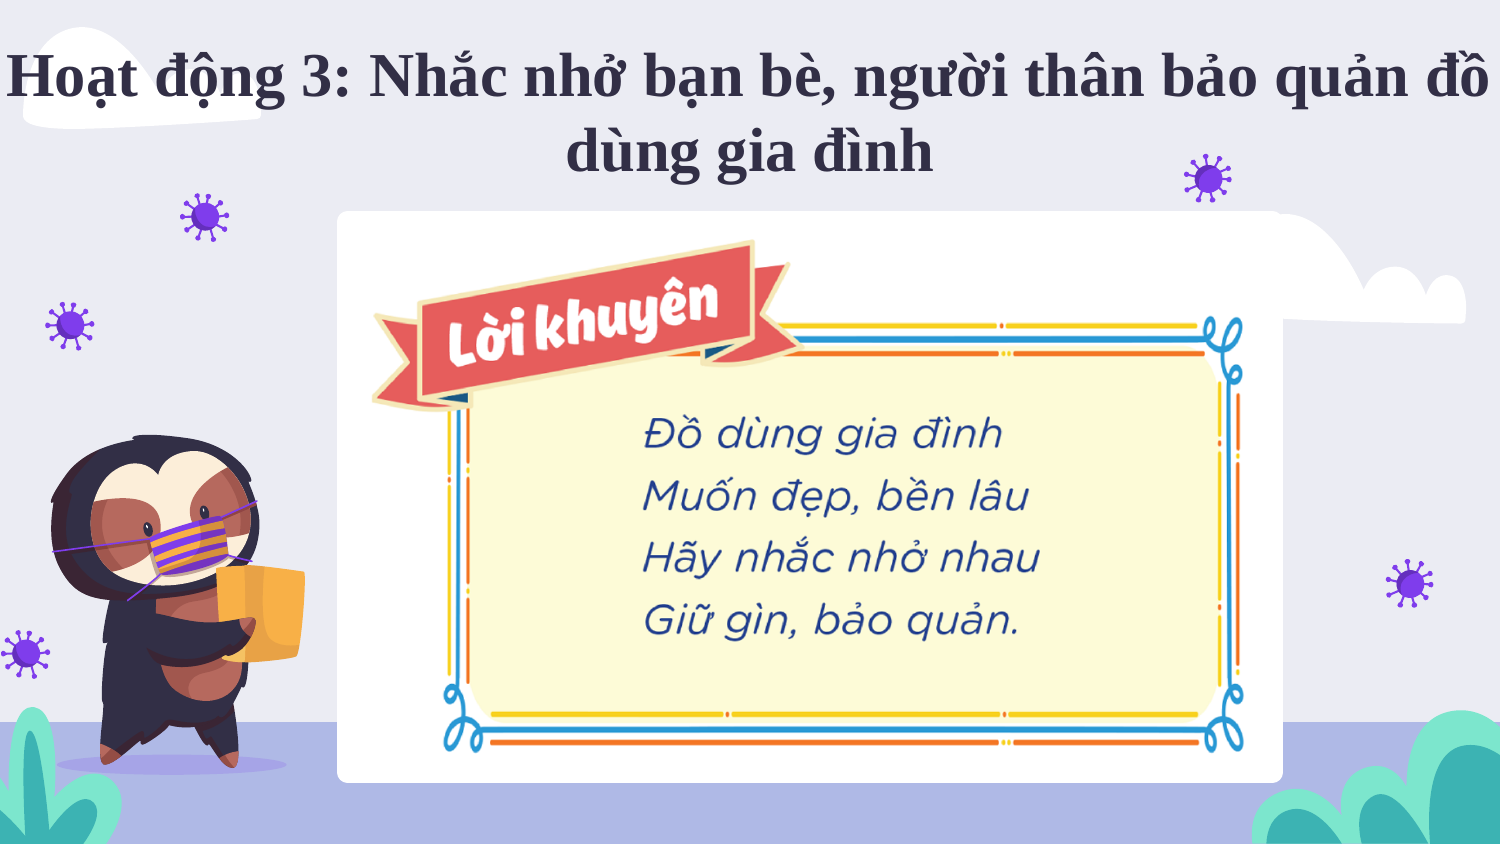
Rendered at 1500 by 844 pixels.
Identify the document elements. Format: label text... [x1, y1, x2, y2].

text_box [0, 149, 1437, 680]
title Hoạt động 3: Nhắc nhở bạn bè, người thân bảo quản đồ dùng gia đình [0, 25, 1500, 194]
picture [357, 231, 1263, 763]
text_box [43, 687, 307, 776]
